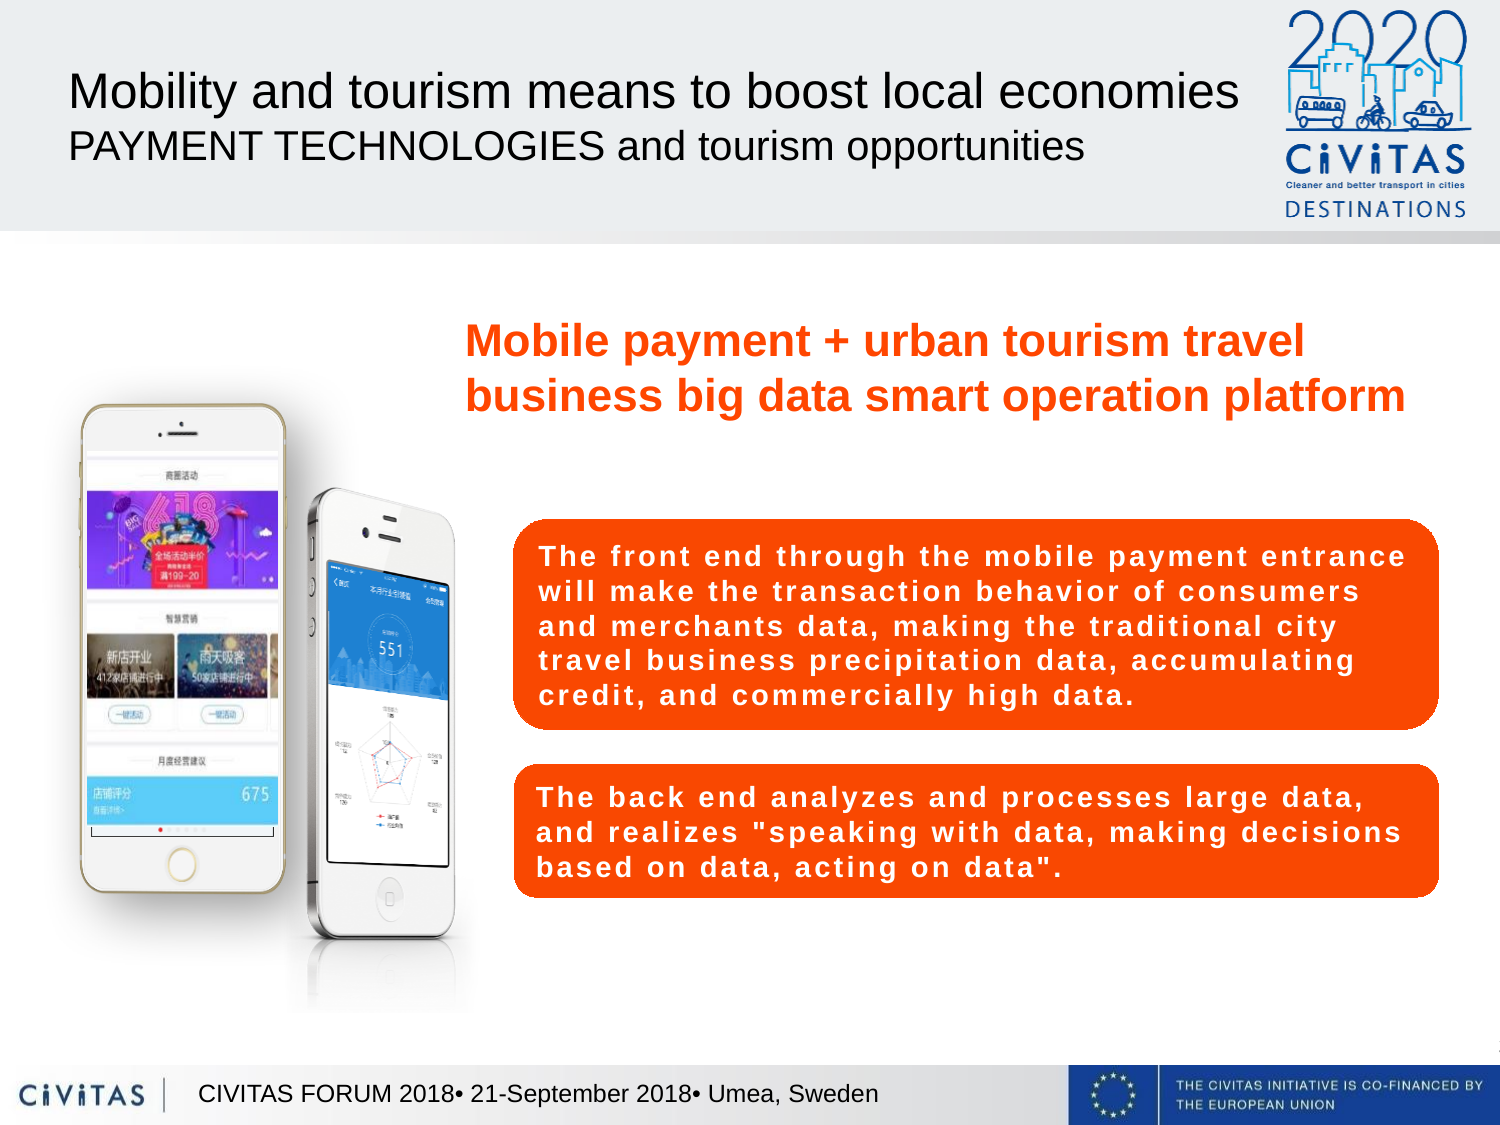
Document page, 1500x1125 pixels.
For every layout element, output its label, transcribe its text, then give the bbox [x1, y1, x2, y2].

title Mobility and tourism means to boost local economies PAYMENT TECHNOLOGIES and tourism opportunities [52, 18, 1265, 209]
text_box CIVITAS FORUM 2018• 21-September 2018• Umea, Sweden [183, 1070, 1046, 1113]
picture [0, 1065, 1500, 1125]
text_box Mobile payment + urban tourism travel business big data smart operation platform [449, 302, 1500, 428]
picture [78, 402, 482, 1013]
text_box The back end analyzes and processes large data, and realizes "speaking with data, making decisions based on data, acting on data". [514, 764, 1439, 898]
picture [1260, 0, 1491, 246]
text_box The front end through the mobile payment entrance will make the transaction behavior of consumers and merchants data, making the traditional city travel business precipitation data, accumulating credit, and commercially high data. [513, 519, 1439, 730]
